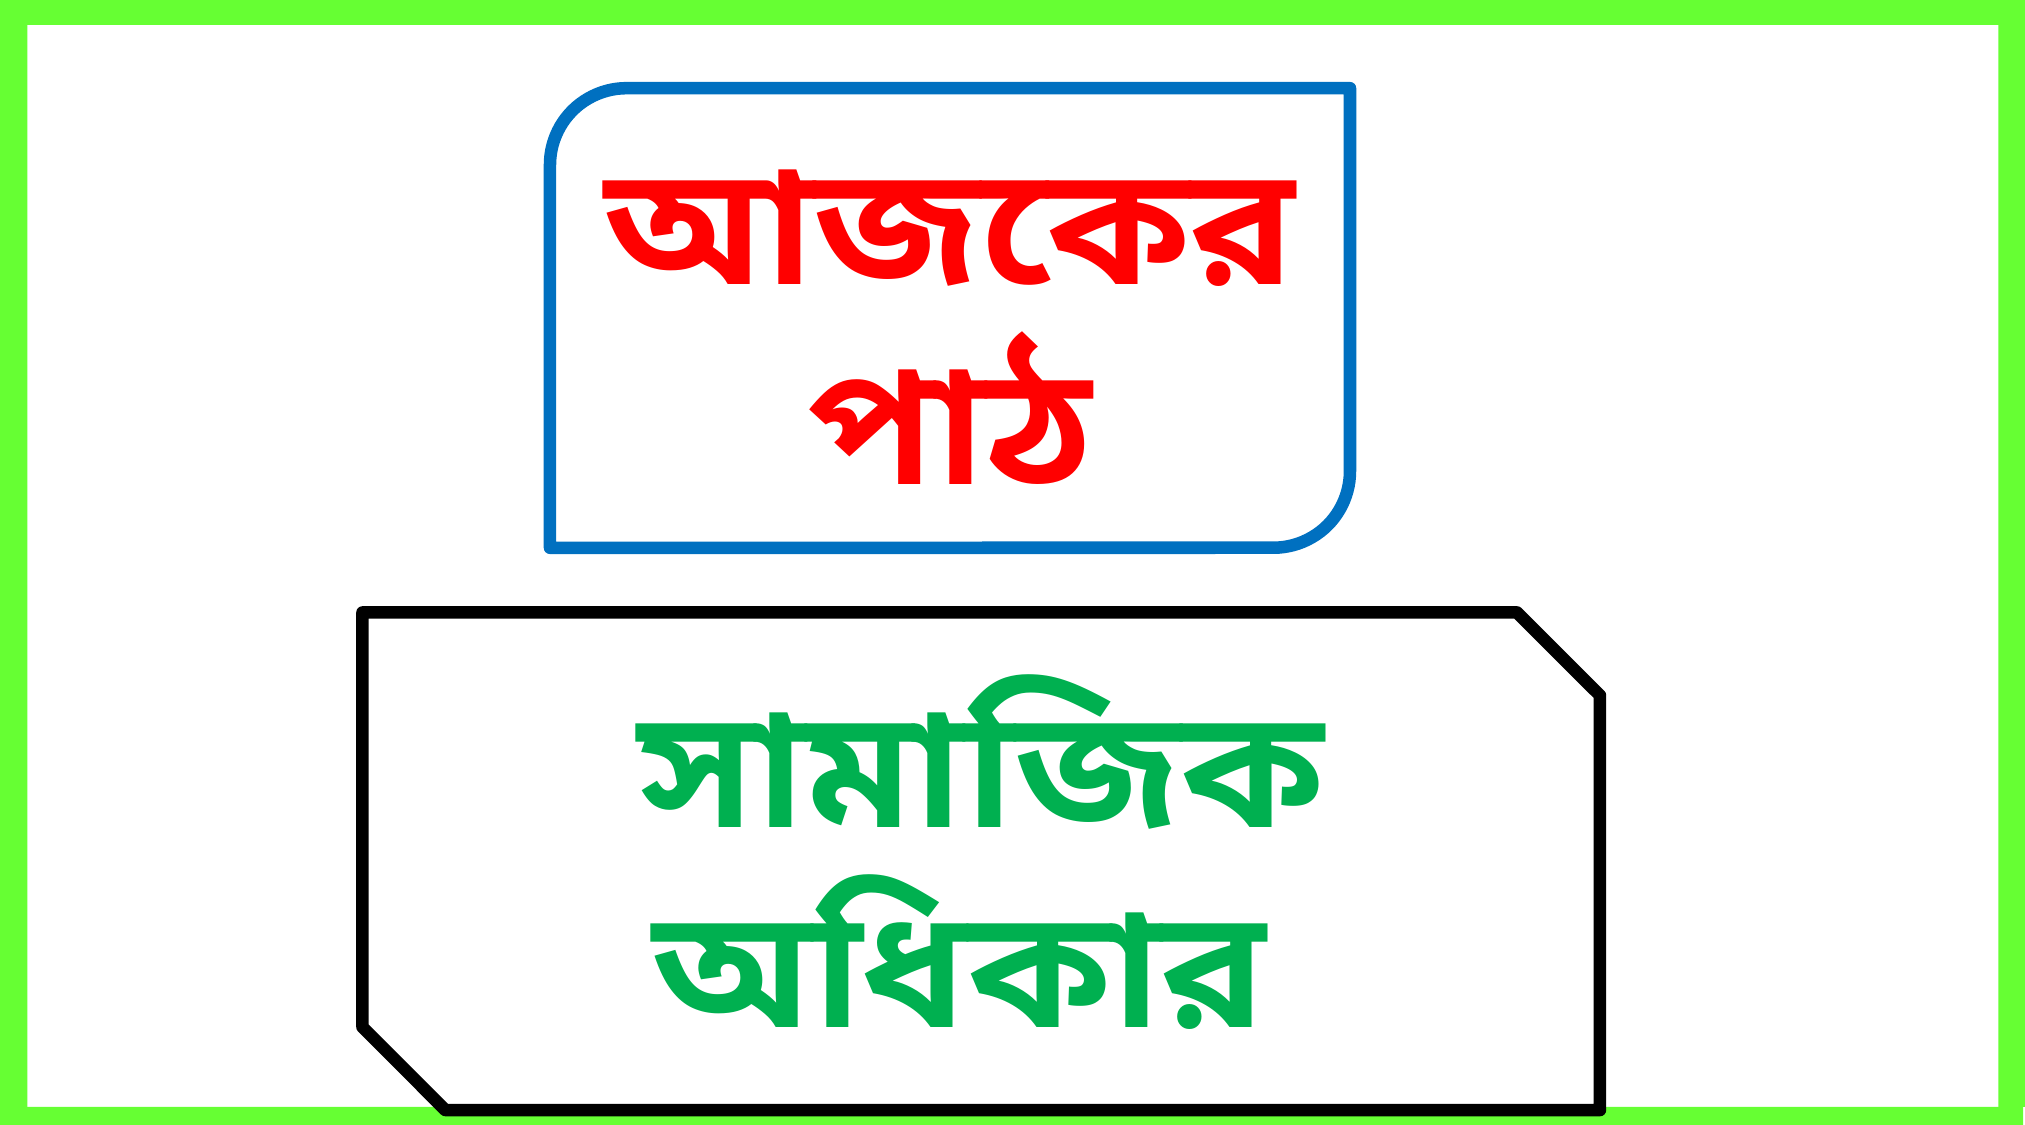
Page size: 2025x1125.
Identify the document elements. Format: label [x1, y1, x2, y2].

text_box [0, 0, 2025, 1125]
